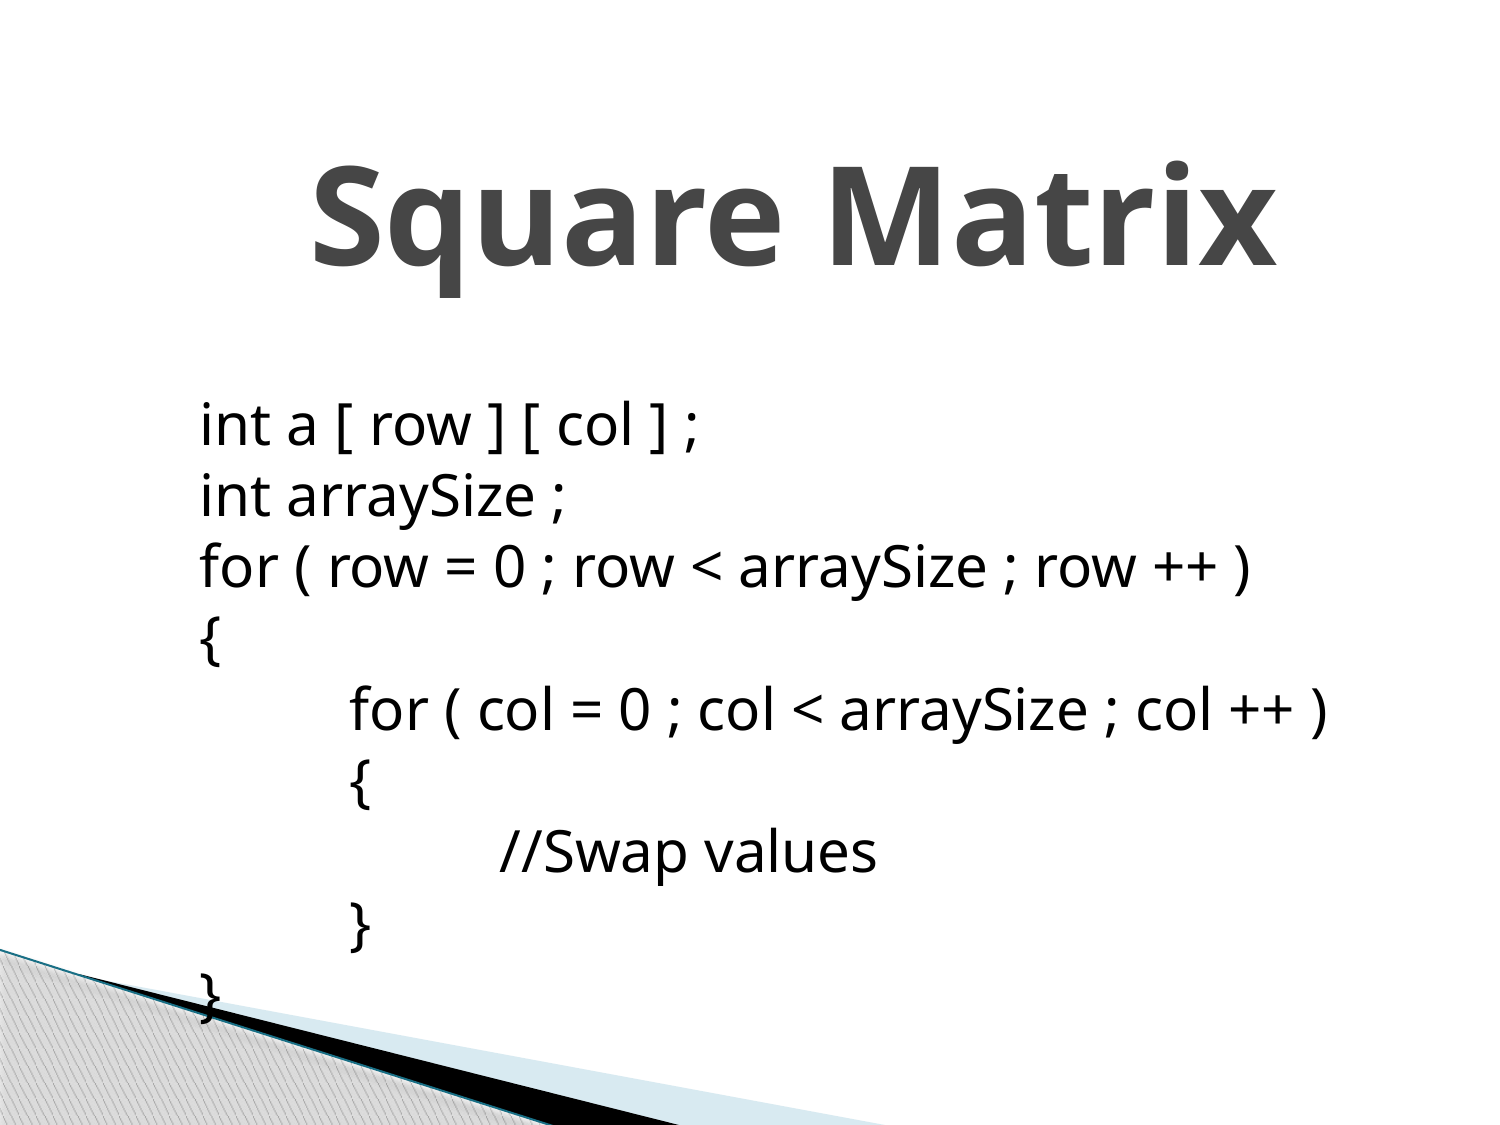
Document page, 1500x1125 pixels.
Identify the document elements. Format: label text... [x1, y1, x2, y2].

list int a [ row ] [ col ] ; int arraySize ; for ( row = 0 ; row < arraySize ; row ++ ) { for ( col = 0 ; col < arraySize ; col ++ ) { //Swap values } } [125, 387, 1488, 1063]
title Square Matrix [174, 93, 1413, 329]
